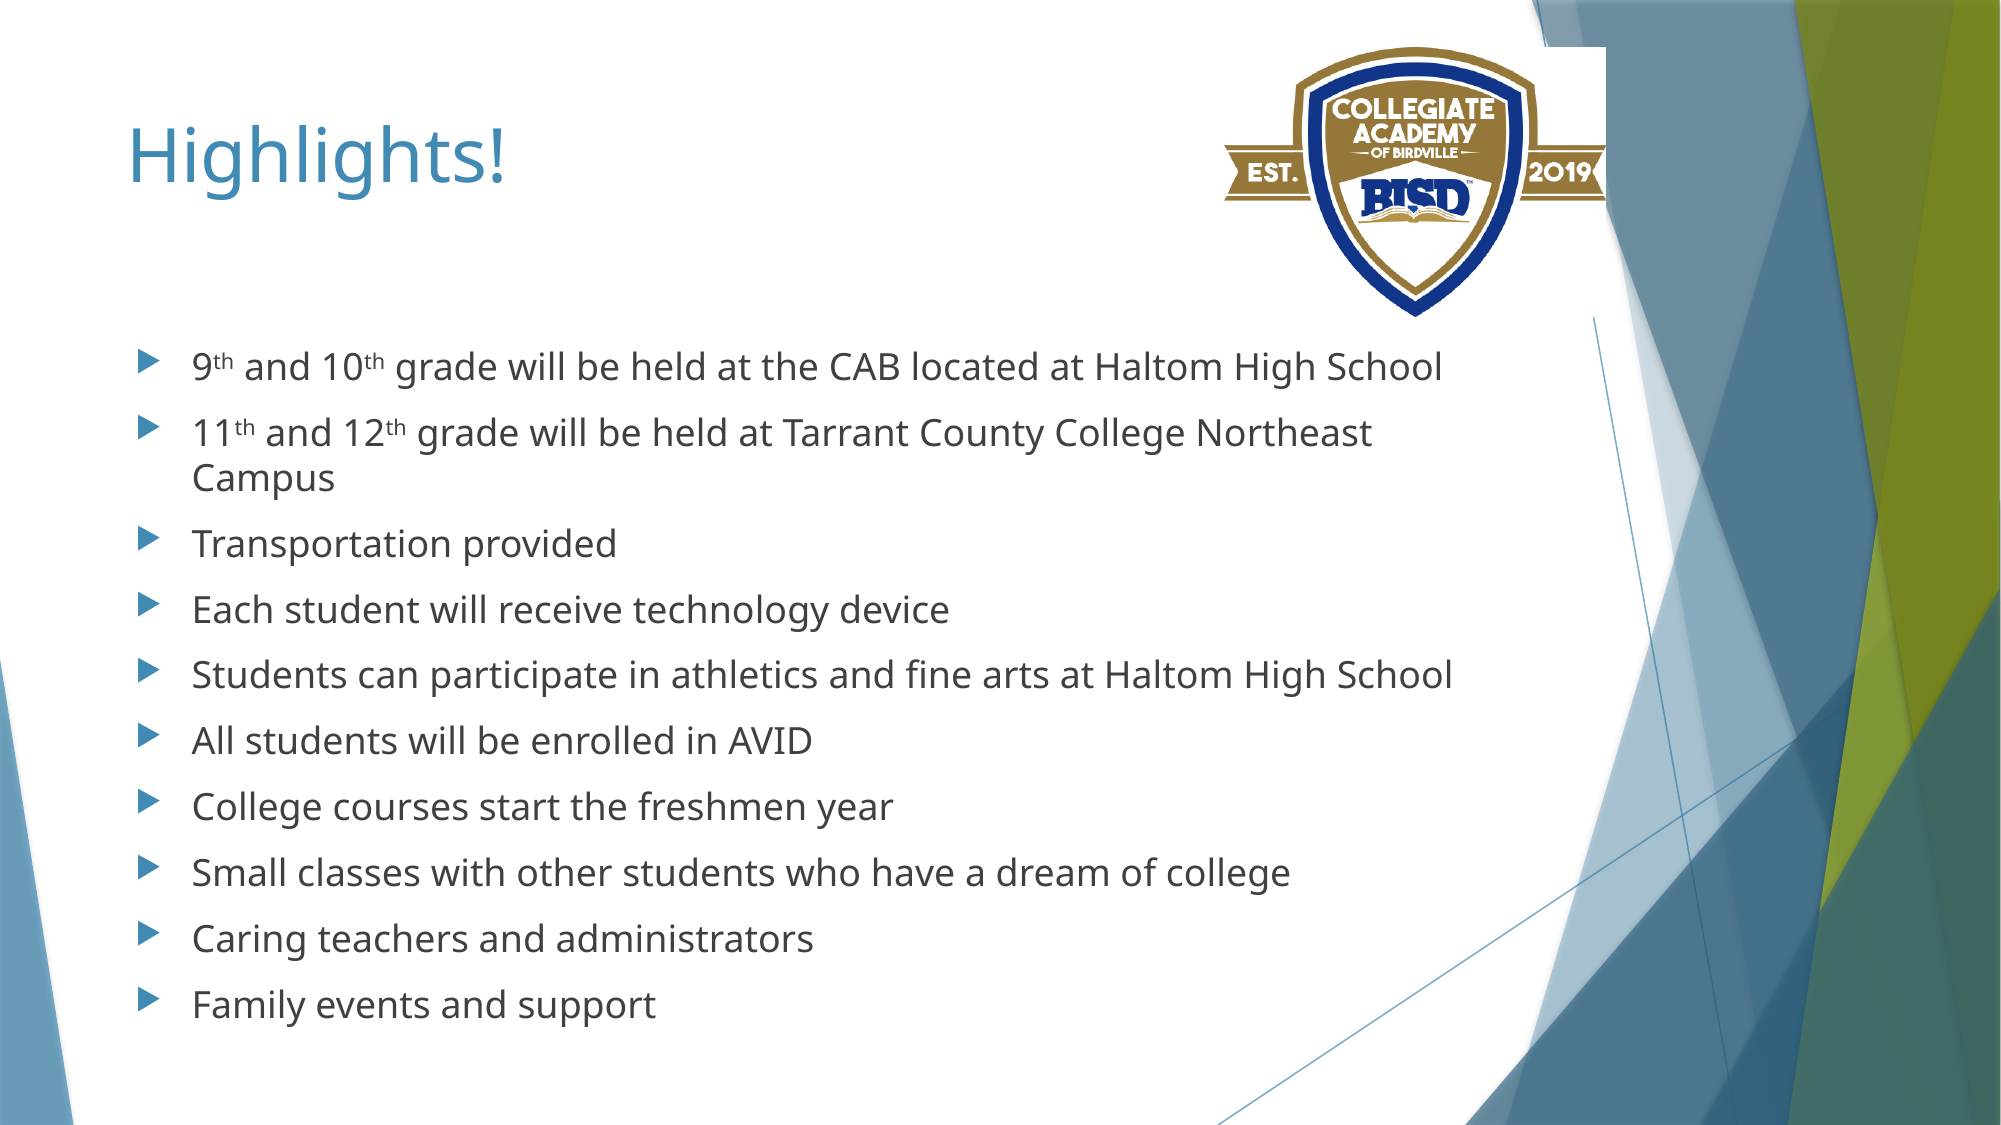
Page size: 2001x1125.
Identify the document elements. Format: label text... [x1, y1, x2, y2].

title Highlights! [111, 99, 1219, 317]
list [111, 354, 1522, 992]
picture [1223, 46, 1607, 318]
text_box 9th and 10th grade will be held at the CAB located at Haltom High School 11th and 12th grade will be held at Tarrant County College Northeast Campus Transportation provided Each student will receive technology device Students can participate in athletics and fine arts at Haltom High School All students will be enrolled in AVID College courses start the freshmen year Small classes with other students who have a dream of college Caring teachers and administrators Family events and support [120, 335, 1512, 973]
